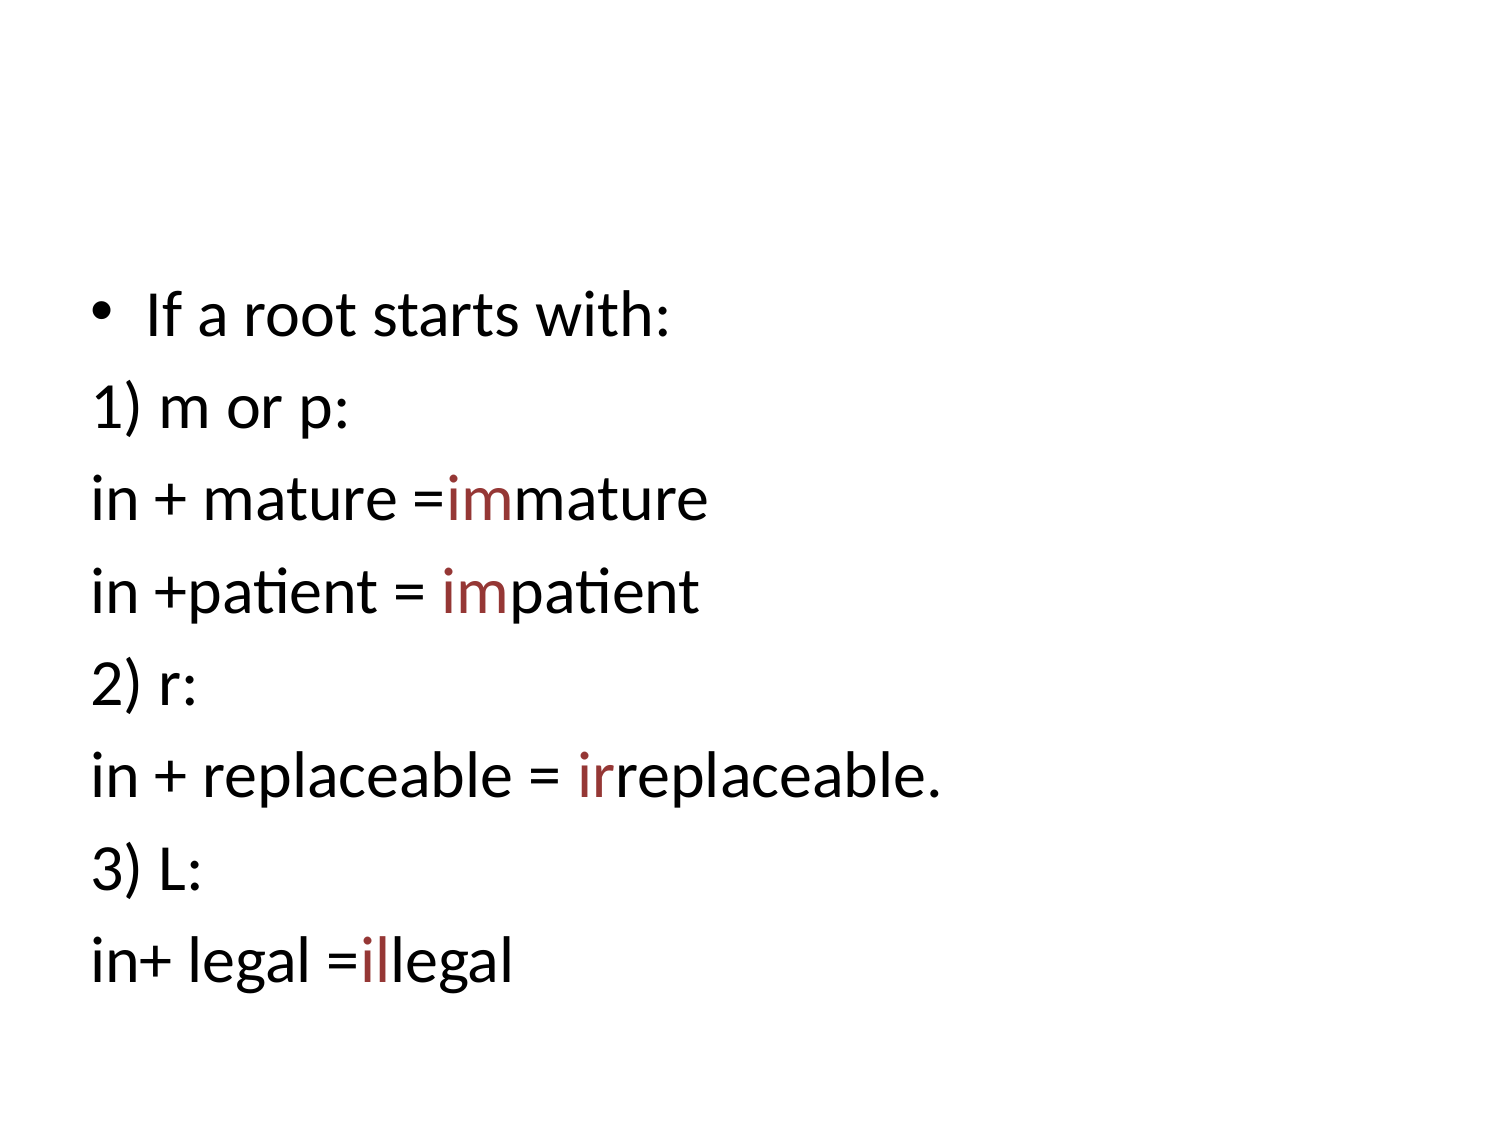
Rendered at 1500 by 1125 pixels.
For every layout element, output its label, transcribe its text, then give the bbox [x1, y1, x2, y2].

list If a root starts with: 1) m or p: in + mature =immature in +patient = impatient 2) r: in + replaceable = irreplaceable. 3) L: in+ legal =illegal [75, 262, 1425, 1005]
